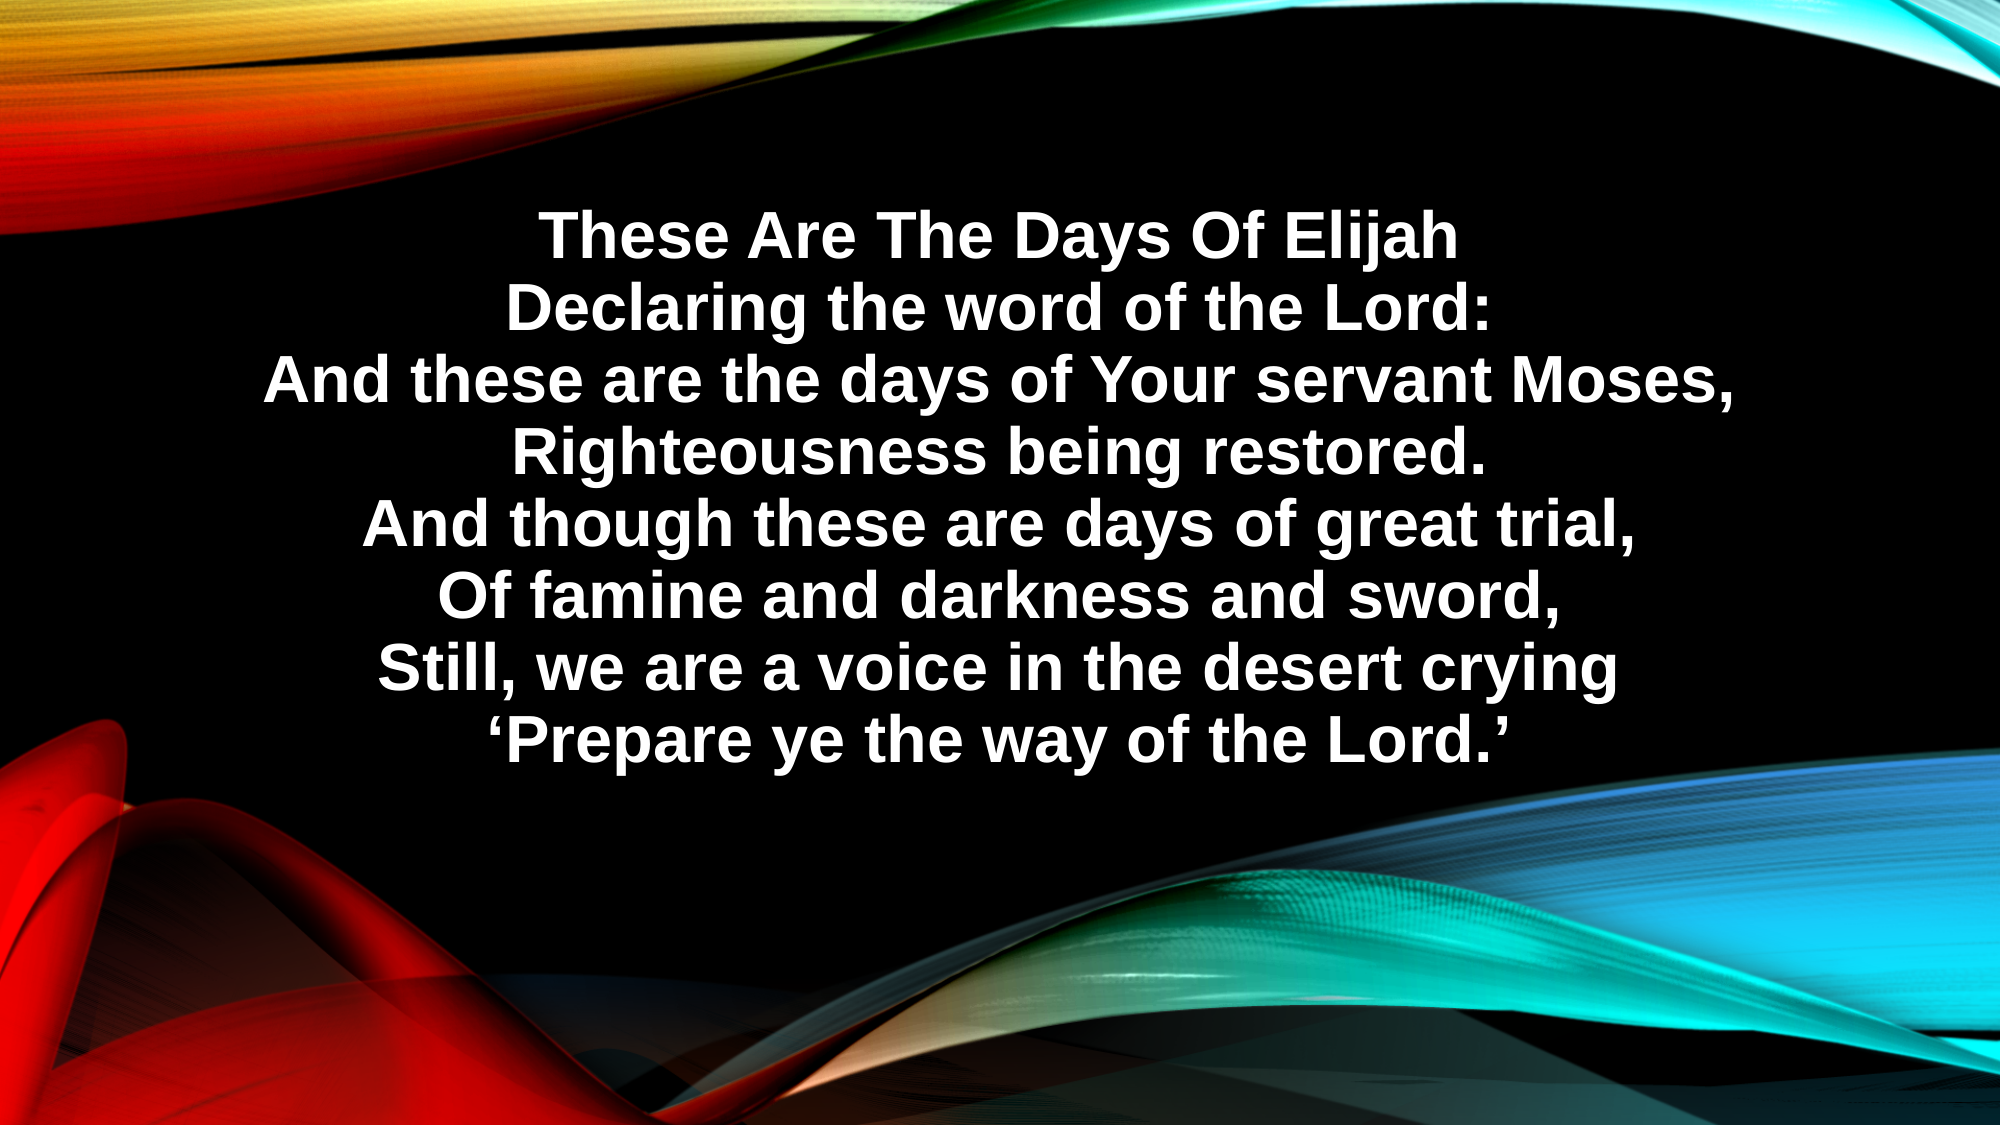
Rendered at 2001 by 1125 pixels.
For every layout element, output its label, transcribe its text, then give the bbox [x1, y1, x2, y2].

subtitle These Are The Days Of Elijah Declaring the word of the Lord: And these are the days of Your servant Moses, Righteousness being restored. And though these are days of great trial, Of famine and darkness and sword, Still, we are a voice in the desert crying ‘Prepare ye the way of the Lord.’ [0, 0, 2000, 1125]
